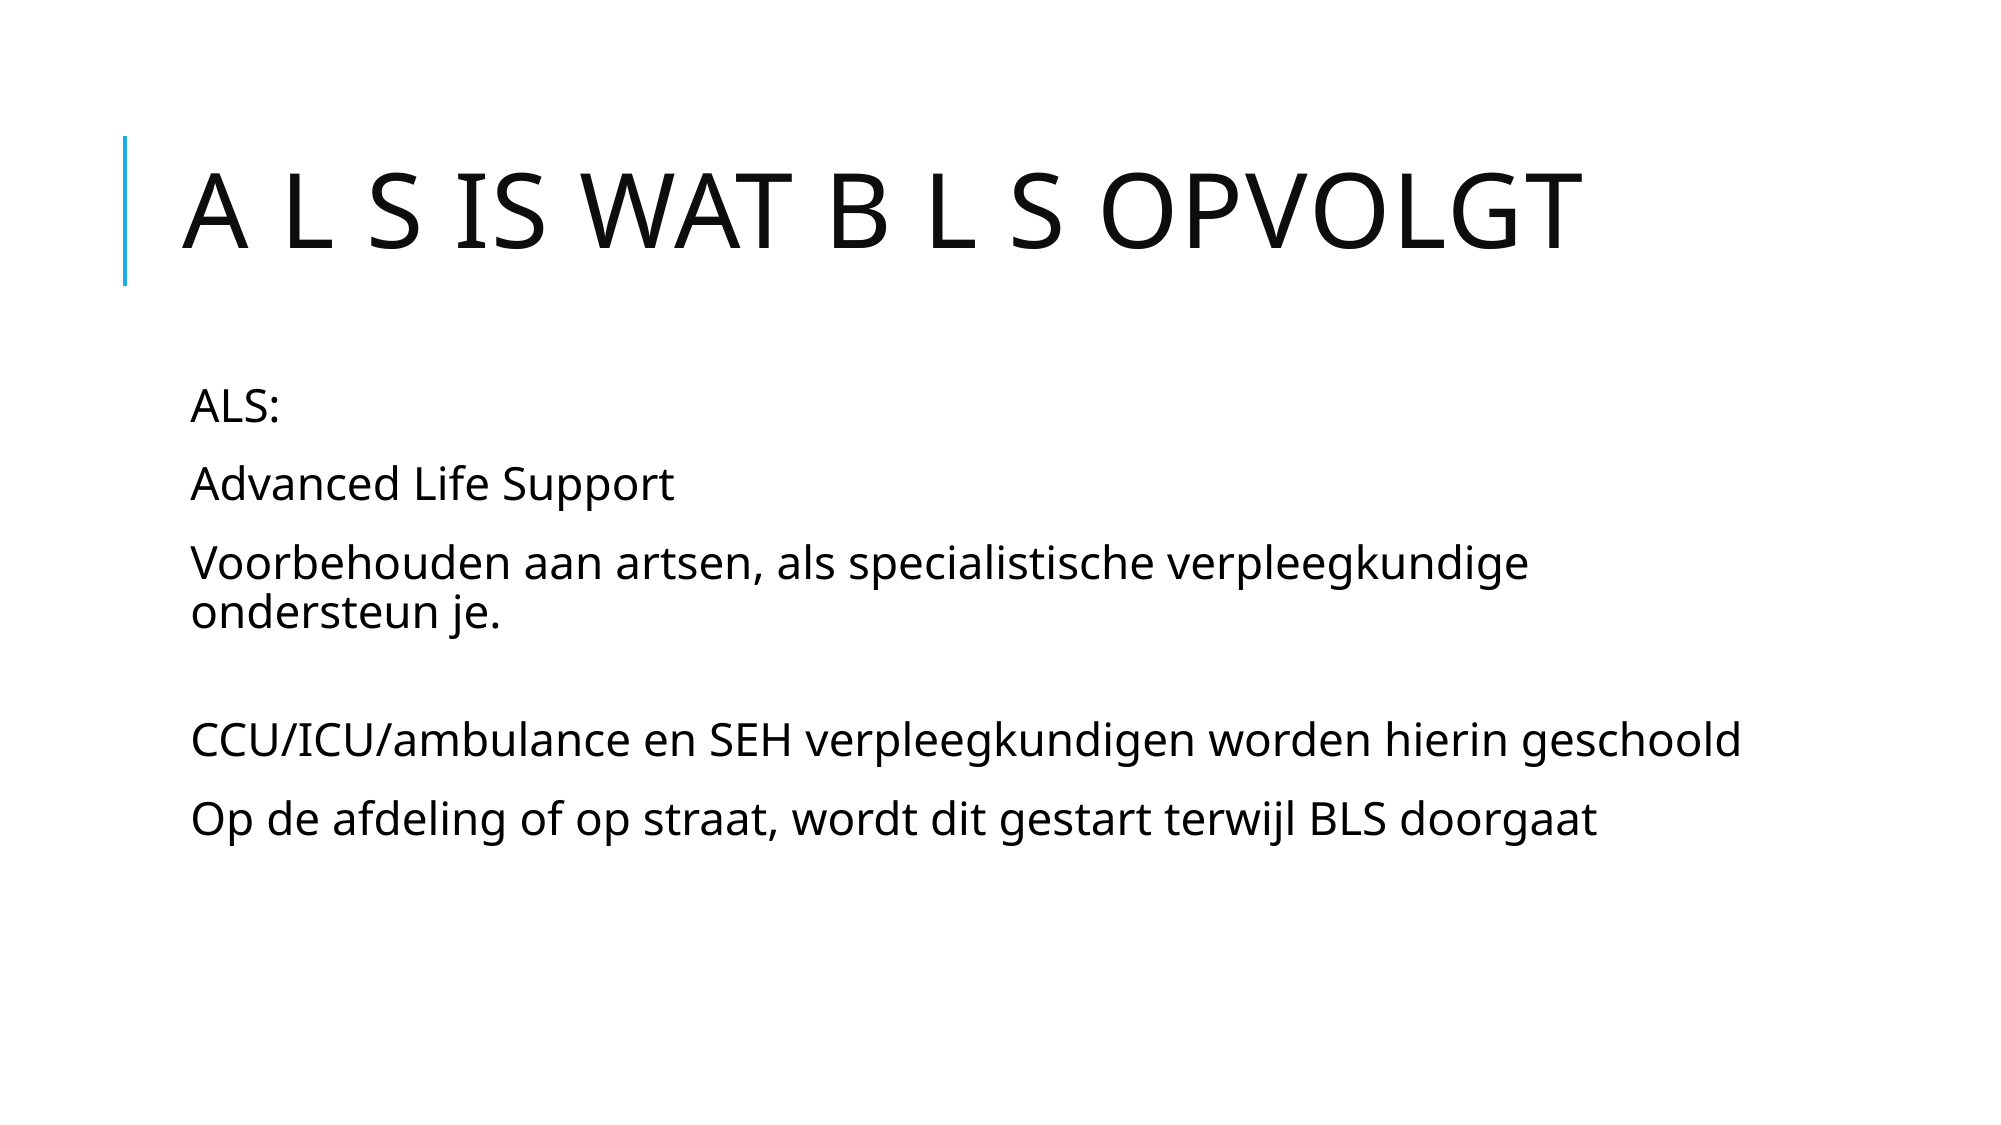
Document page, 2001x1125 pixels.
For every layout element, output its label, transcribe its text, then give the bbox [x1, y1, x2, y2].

title A L S is wat B L S opvolgt [168, 96, 1763, 342]
list ALS: Advanced Life Support Voorbehouden aan artsen, als specialistische verpleegkundige ondersteun je. CCU/ICU/ambulance en SEH verpleegkundigen worden hierin geschoold Op de afdeling of op straat, wordt dit gestart terwijl BLS doorgaat [168, 375, 1763, 1035]
